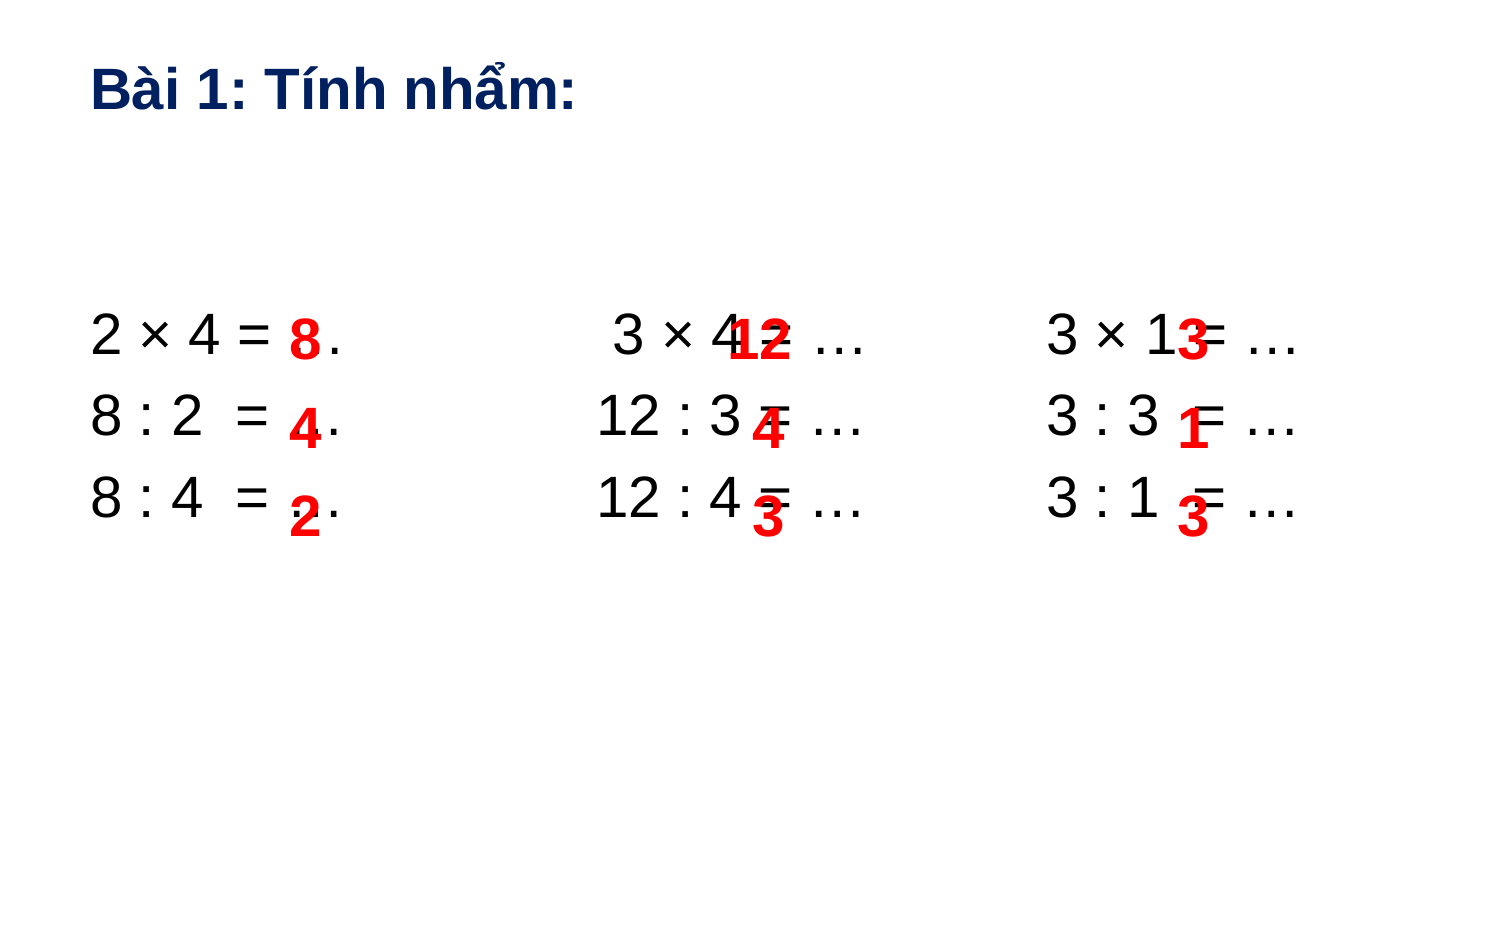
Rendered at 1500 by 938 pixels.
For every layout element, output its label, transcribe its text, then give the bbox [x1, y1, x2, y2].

text_box 12 [712, 293, 813, 379]
text_box 4 [737, 382, 788, 468]
text_box 8 [275, 293, 325, 379]
text_box 1 [1162, 382, 1213, 468]
text_box 2 [275, 470, 325, 556]
list Bài 1: Tính nhẩm: 2 × 4 = … 3 × 4 = … 3 × 1 = … 8 : 2 = … 12 : 3 = … 3 : 3 = … 8 : 4 = … 12 : 4 = … 3 : 1 = … [75, 43, 1425, 663]
text_box 3 [1162, 470, 1213, 556]
text_box 3 [1162, 293, 1213, 379]
text_box 4 [275, 382, 325, 468]
text_box 3 [737, 470, 788, 556]
